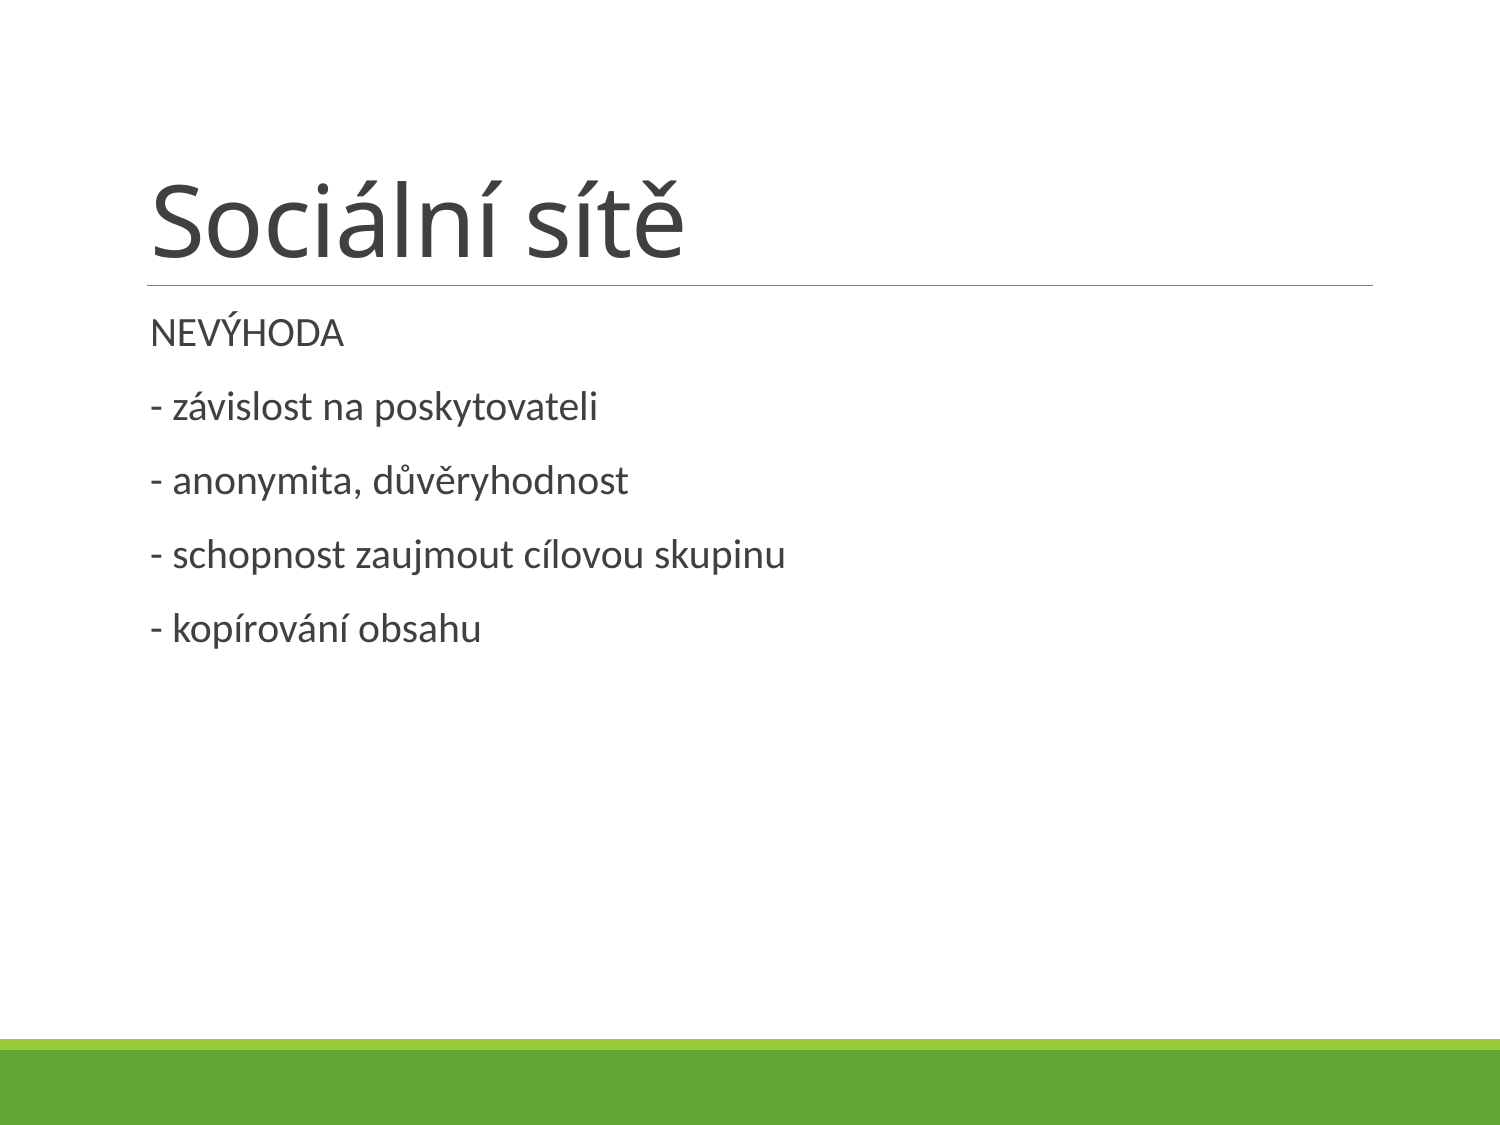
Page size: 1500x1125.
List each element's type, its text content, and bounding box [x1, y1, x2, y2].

list NEVÝHODA - závislost na poskytovateli - anonymita, důvěryhodnost - schopnost zaujmout cílovou skupinu - kopírování obsahu [135, 302, 1373, 963]
title Sociální sítě [135, 47, 1373, 285]
